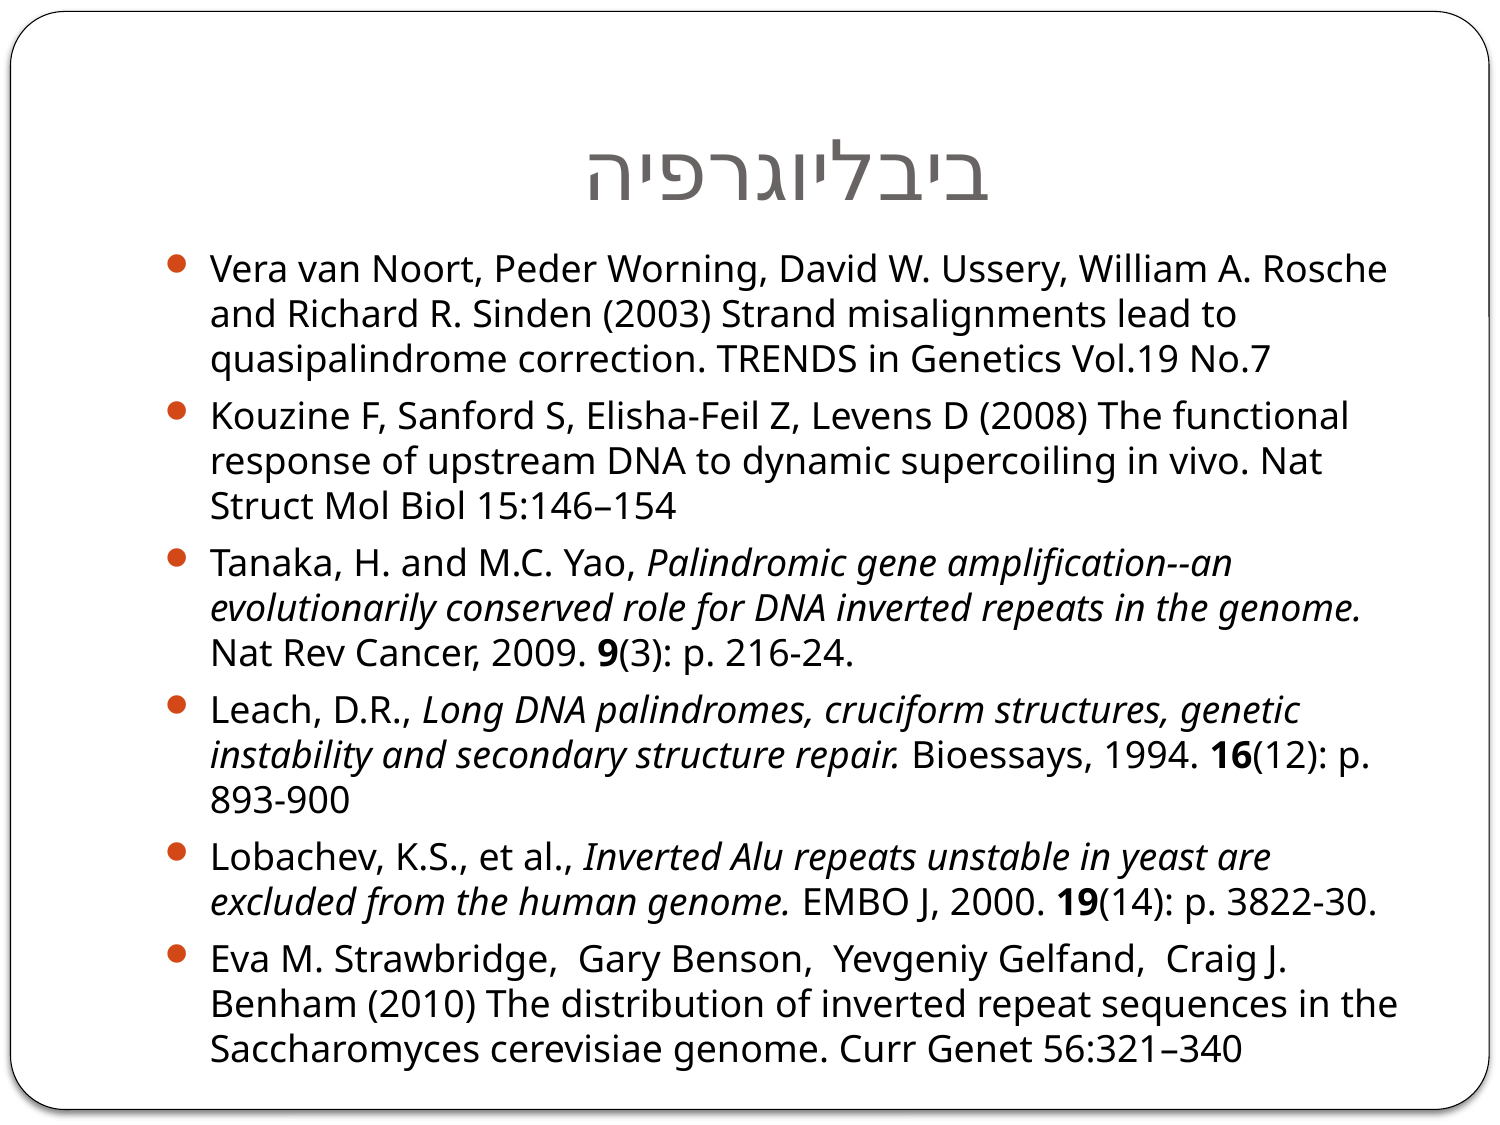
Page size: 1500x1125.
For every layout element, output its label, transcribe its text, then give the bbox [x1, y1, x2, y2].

title ביבליוגרפיה [150, 45, 1425, 233]
list Vera van Noort, Peder Worning, David W. Ussery, William A. Rosche and Richard R. Sinden (2003) Strand misalignments lead to quasipalindrome correction. TRENDS in Genetics Vol.19 No.7 Kouzine F, Sanford S, Elisha-Feil Z, Levens D (2008) The functional response of upstream DNA to dynamic supercoiling in vivo. Nat Struct Mol Biol 15:146–154 Tanaka, H. and M.C. Yao, Palindromic gene amplification--an evolutionarily conserved role for DNA inverted repeats in the genome. Nat Rev Cancer, 2009. 9(3): p. 216-24. Leach, D.R., Long DNA palindromes, cruciform structures, genetic instability and secondary structure repair. Bioessays, 1994. 16(12): p. 893-900 Lobachev, K.S., et al., Inverted Alu repeats unstable in yeast are excluded from the human genome. EMBO J, 2000. 19(14): p. 3822-30. Eva M. Strawbridge, Gary Benson, Yevgeniy Gelfand, Craig J. Benham (2010) The distribution of inverted repeat sequences in the Saccharomyces cerevisiae genome. Curr Genet 56:321–340 [150, 237, 1425, 988]
